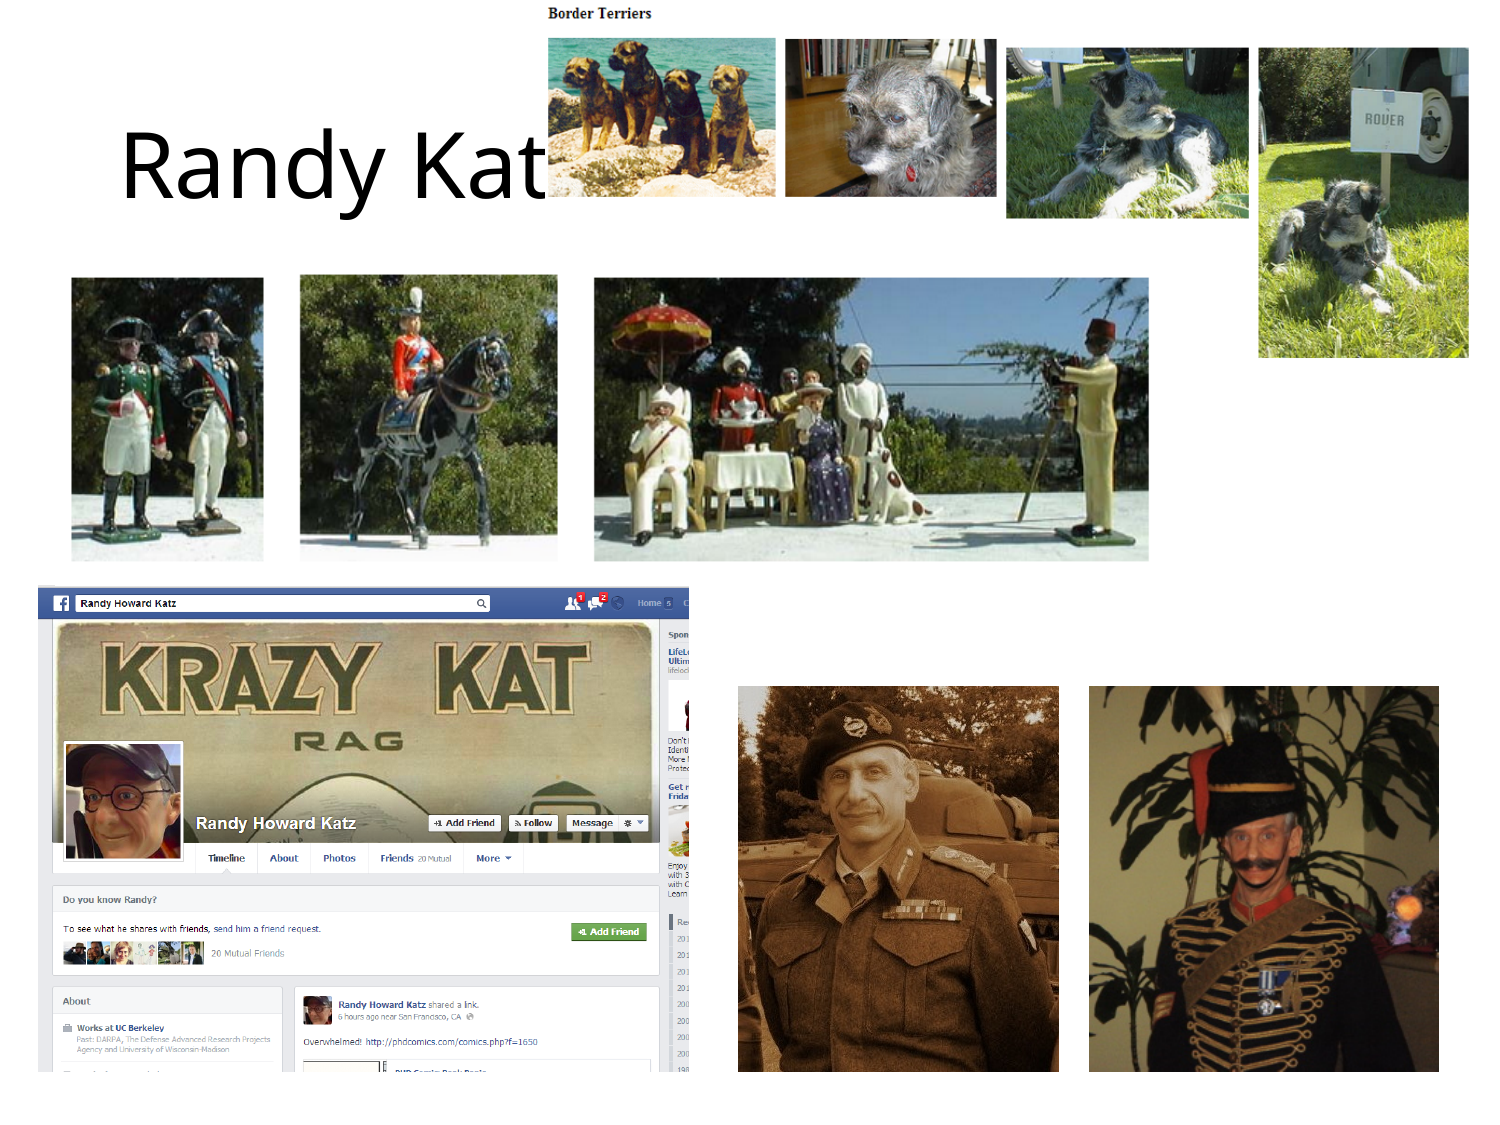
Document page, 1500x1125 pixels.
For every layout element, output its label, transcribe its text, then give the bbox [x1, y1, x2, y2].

picture [738, 686, 1059, 1072]
title Randy Katz [103, 59, 545, 252]
picture [38, 0, 1500, 1072]
picture [1089, 686, 1439, 1072]
